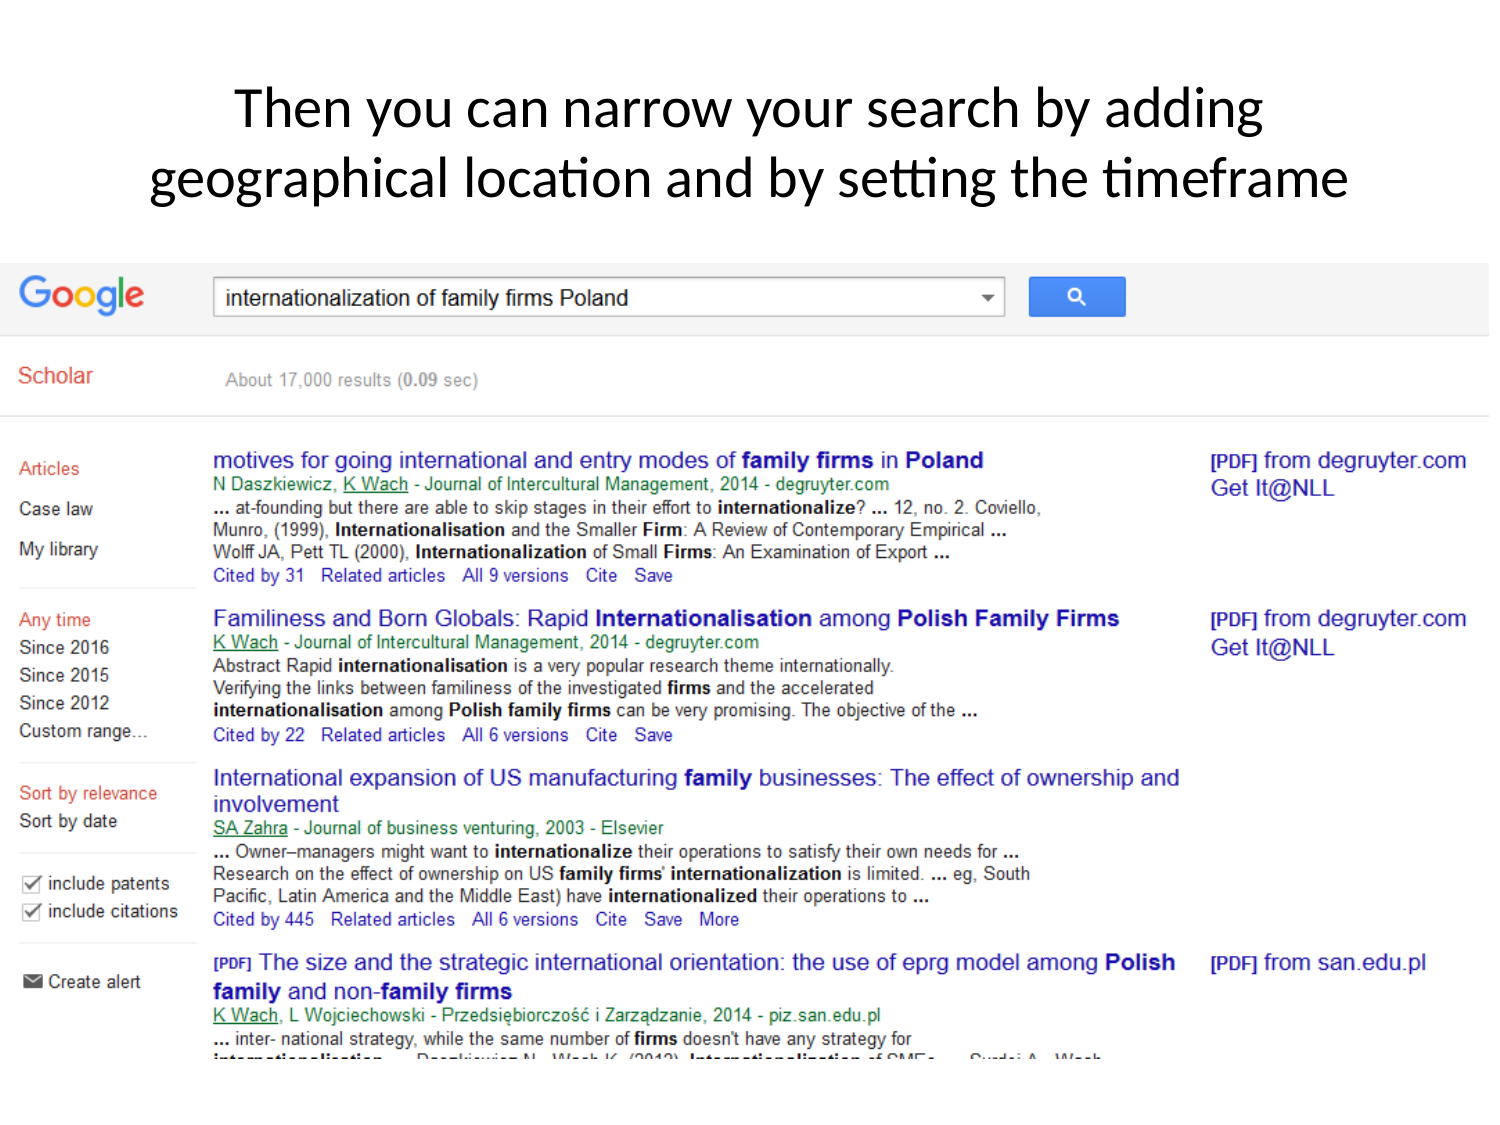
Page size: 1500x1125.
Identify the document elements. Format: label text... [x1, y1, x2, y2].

picture [0, 263, 1490, 1059]
title Then you can narrow your search by adding geographical location and by setting the timeframe [75, 45, 1425, 233]
